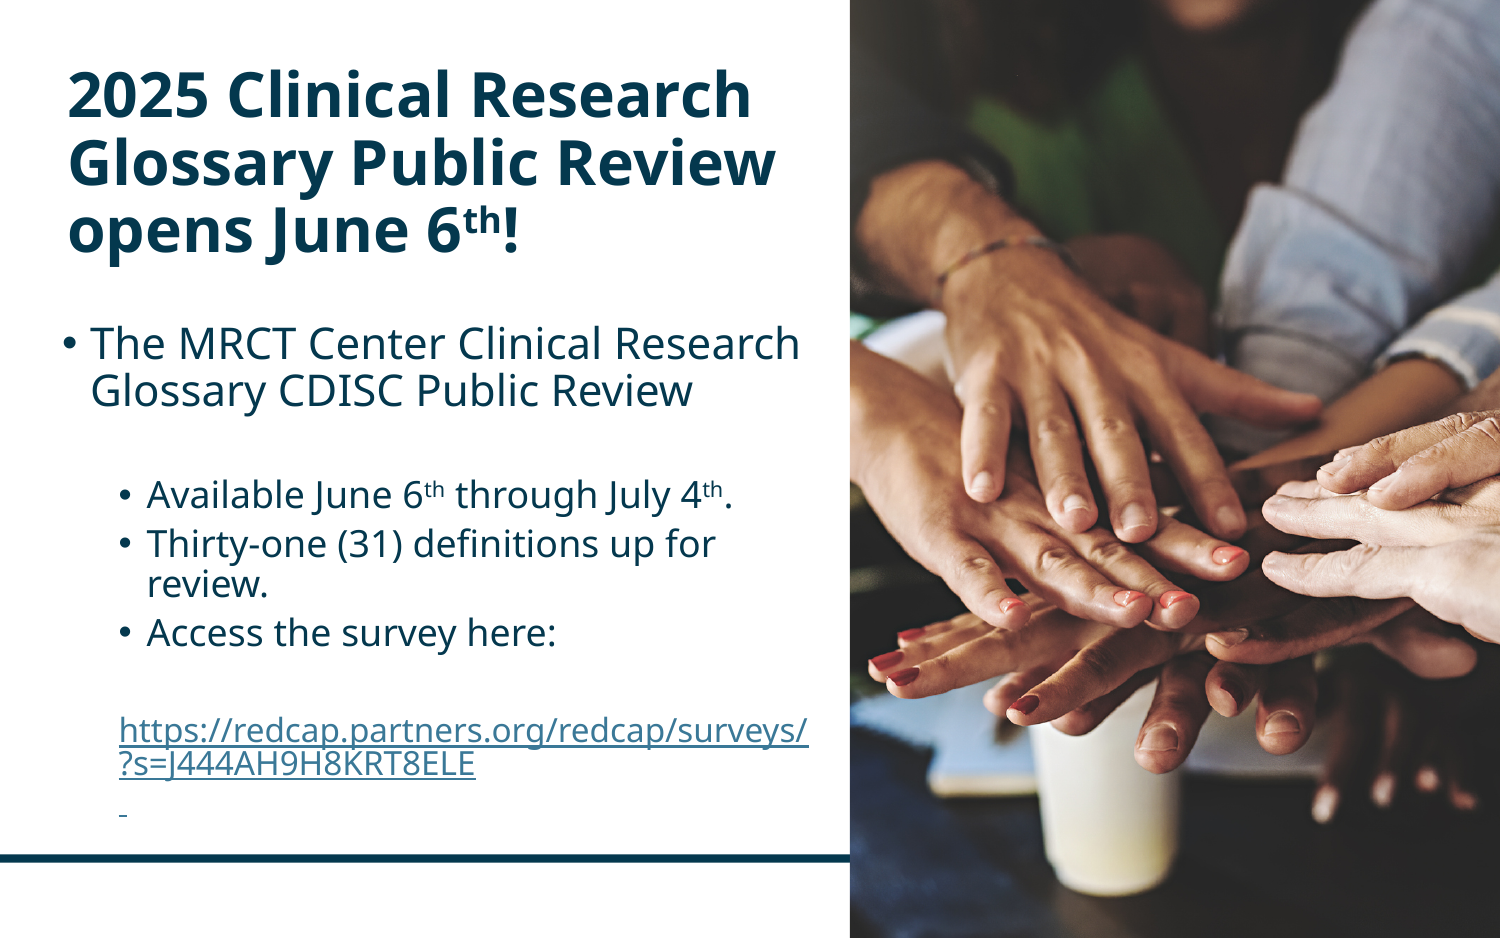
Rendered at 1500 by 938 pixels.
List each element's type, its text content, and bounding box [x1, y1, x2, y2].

title 2025 Clinical Research Glossary Public Review opens June 6th! [52, 64, 838, 266]
list The MRCT Center Clinical Research Glossary CDISC Public Review Available June 6th through July 4th. Thirty-one (31) definitions up for review. Access the survey here: https://redcap.partners.org/redcap/surveys/?s=J444AH9H8KRT8ELE [47, 314, 833, 887]
picture [849, 0, 1500, 938]
